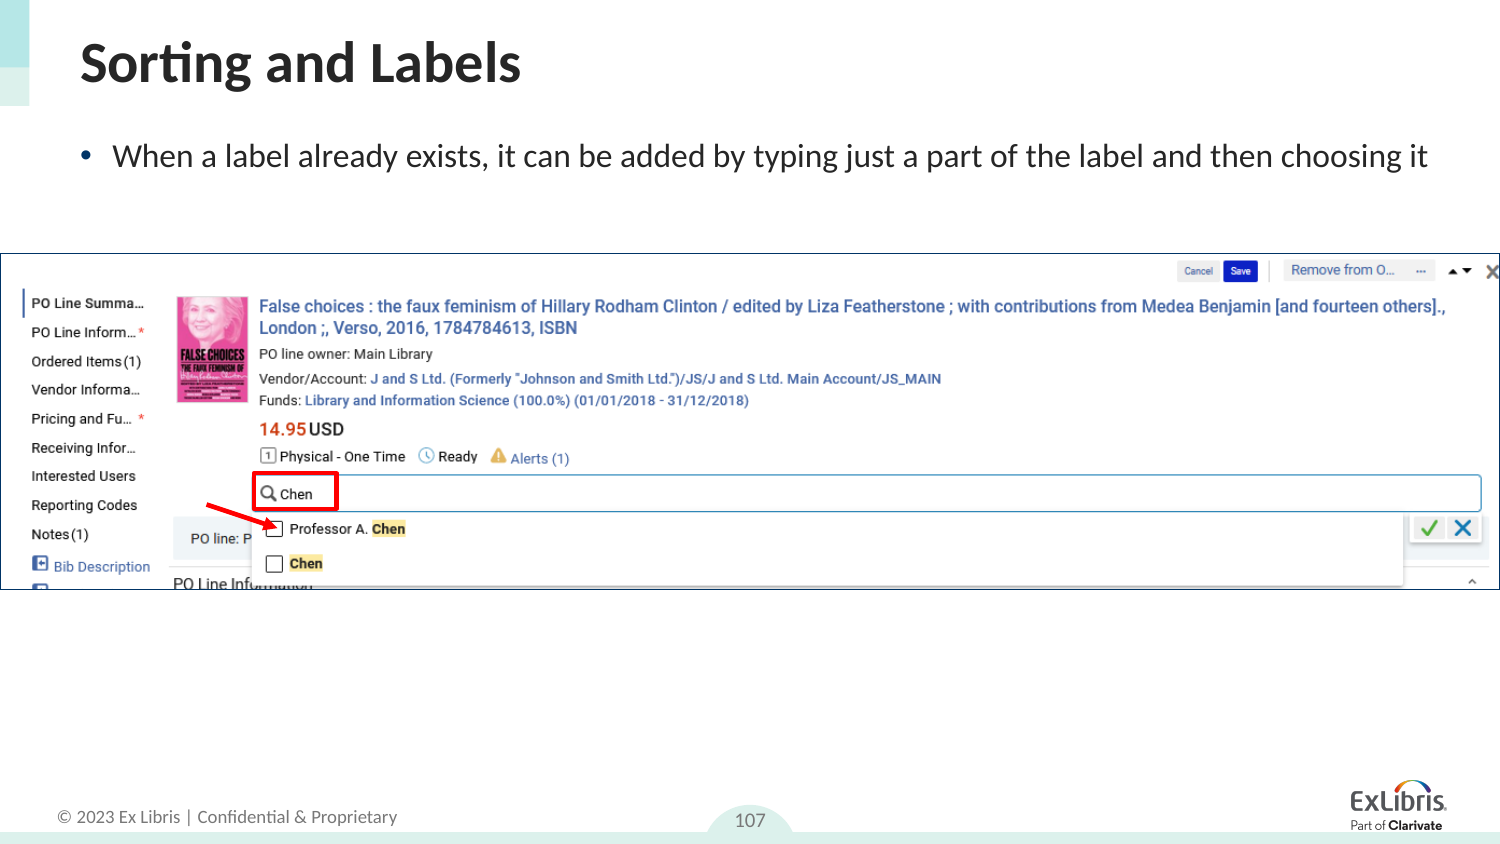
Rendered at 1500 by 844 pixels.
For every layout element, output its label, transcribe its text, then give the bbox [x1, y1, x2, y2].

picture [0, 253, 1500, 590]
list When a label already exists, it can be added by typing just a part of the label and then choosing it [64, 126, 1447, 222]
slide_number 107 [705, 789, 795, 844]
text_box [206, 504, 278, 529]
picture [1351, 780, 1447, 830]
title Sorting and Labels [64, 11, 1447, 107]
